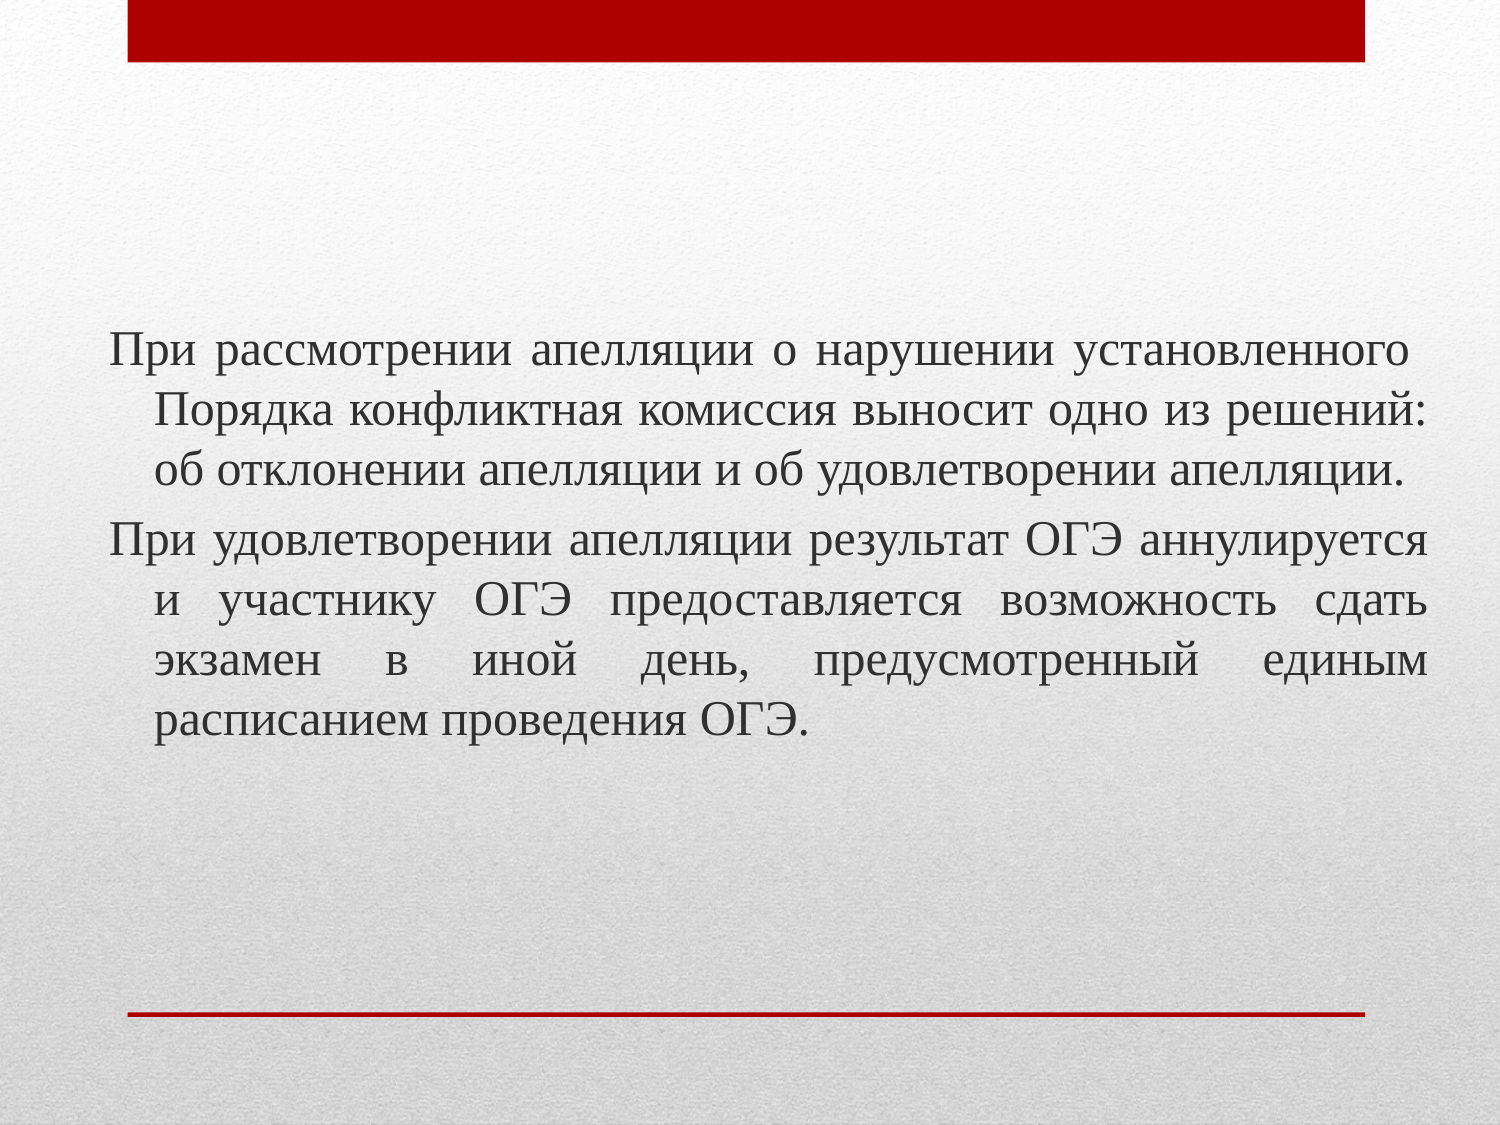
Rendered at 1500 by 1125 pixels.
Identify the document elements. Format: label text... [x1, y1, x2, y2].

list При рассмотрении апелляции о нарушении установленного Порядка конфликтная комиссия выносит одно из решений: об отклонении апелляции и об удовлетворении апелляции. При удовлетворении апелляции результат ОГЭ аннулируется и участнику ОГЭ предоставляется возможность сдать экзамен в иной день, предусмотренный единым расписанием проведения ОГЭ. [93, 175, 1444, 886]
